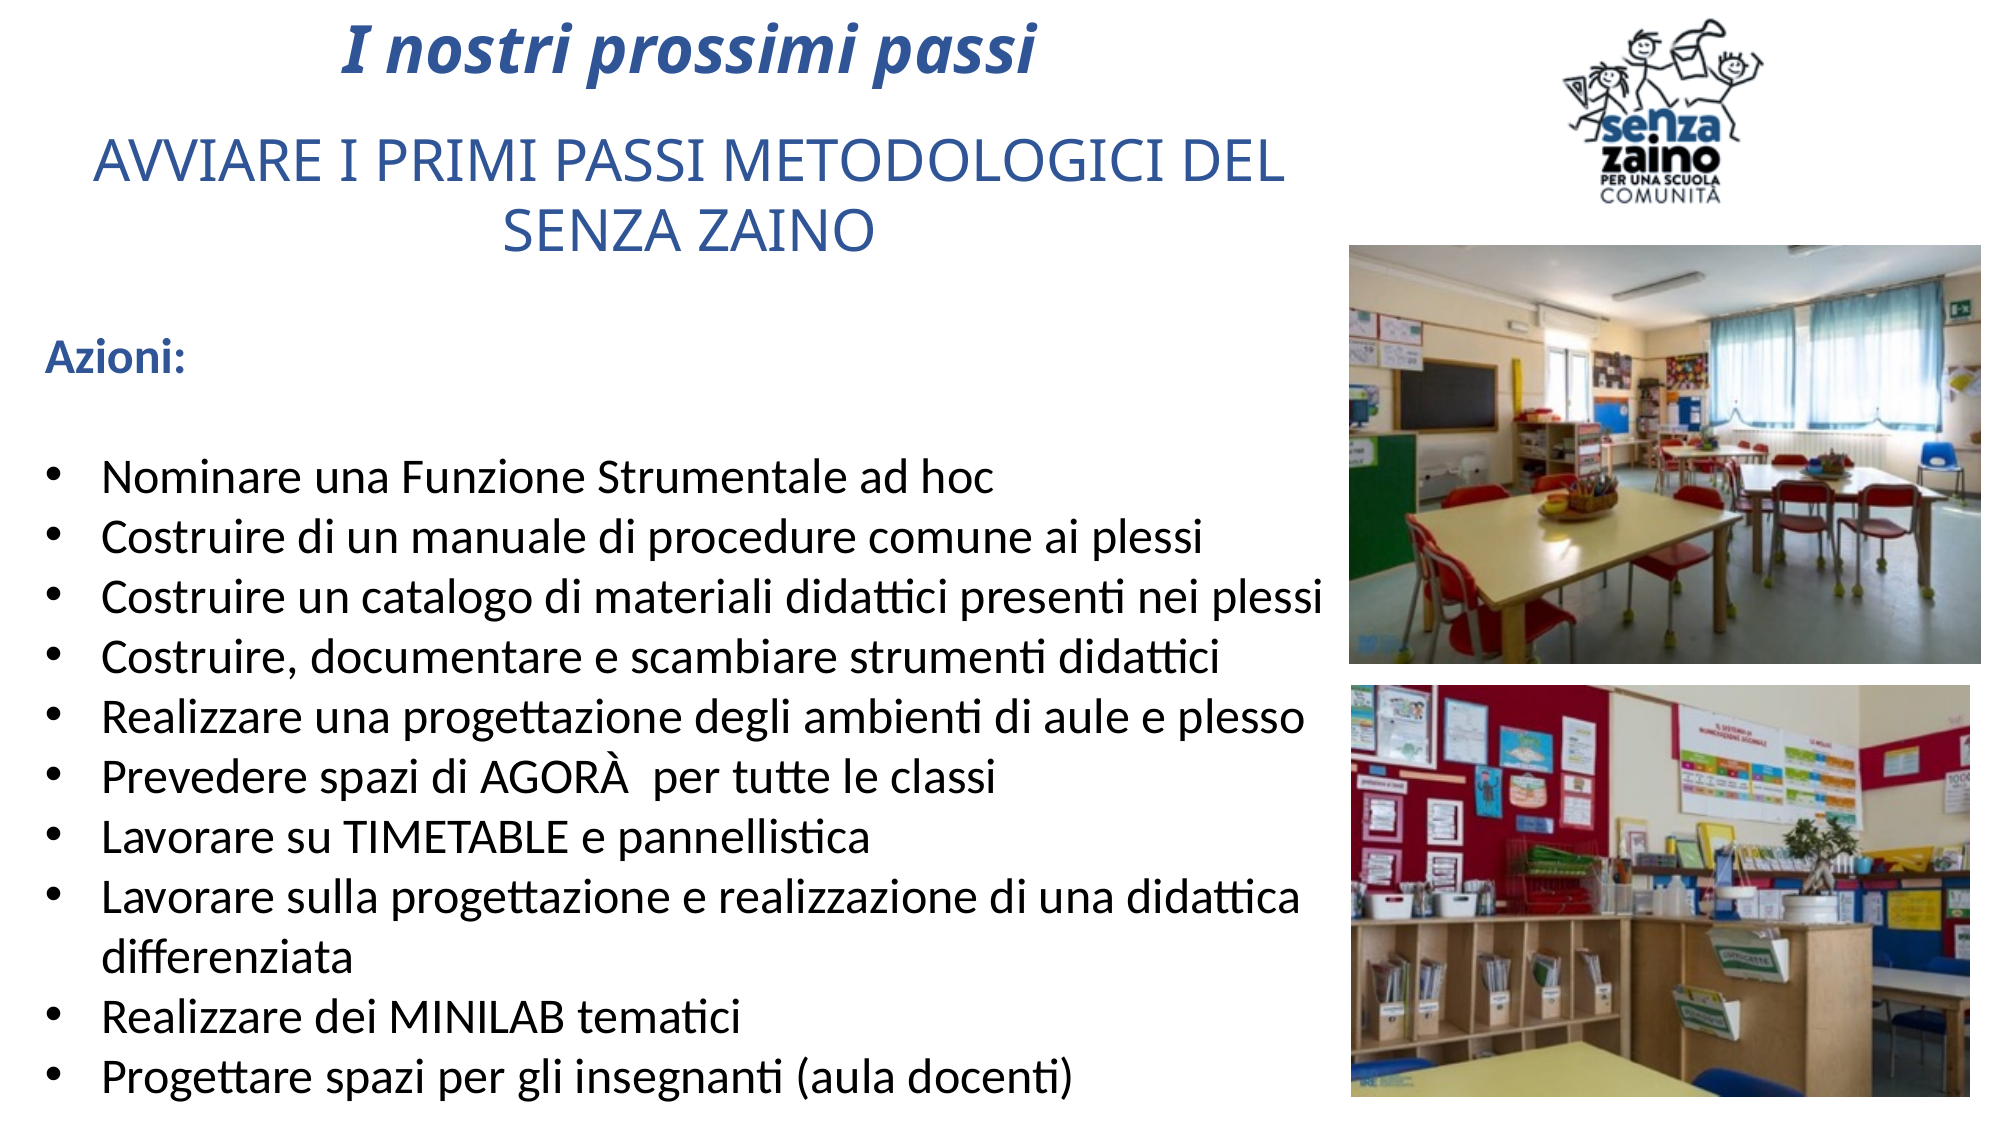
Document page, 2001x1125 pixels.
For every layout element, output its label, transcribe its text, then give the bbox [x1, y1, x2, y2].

picture [1351, 685, 1970, 1097]
picture [1546, 8, 1775, 224]
picture [1349, 244, 1981, 664]
text_box I nostri prossimi passi [298, 0, 1082, 95]
text_box AVVIARE I PRIMI PASSI METODOLOGICI DEL SENZA ZAINO Azioni: Nominare una Funzione Strumentale ad hoc Costruire di un manuale di procedure comune ai plessi Costruire un catalogo di materiali didattici presenti nei plessi Costruire, documentare e scambiare strumenti didattici Realizzare una progettazione degli ambienti di aule e plesso Prevedere spazi di AGORÀ per tutte le classi Lavorare su TIMETABLE e pannellistica Lavorare sulla progettazione e realizzazione di una didattica differenziata Realizzare dei MINILAB tematici Progettare spazi per gli insegnanti (aula docenti) [30, 116, 1350, 1111]
